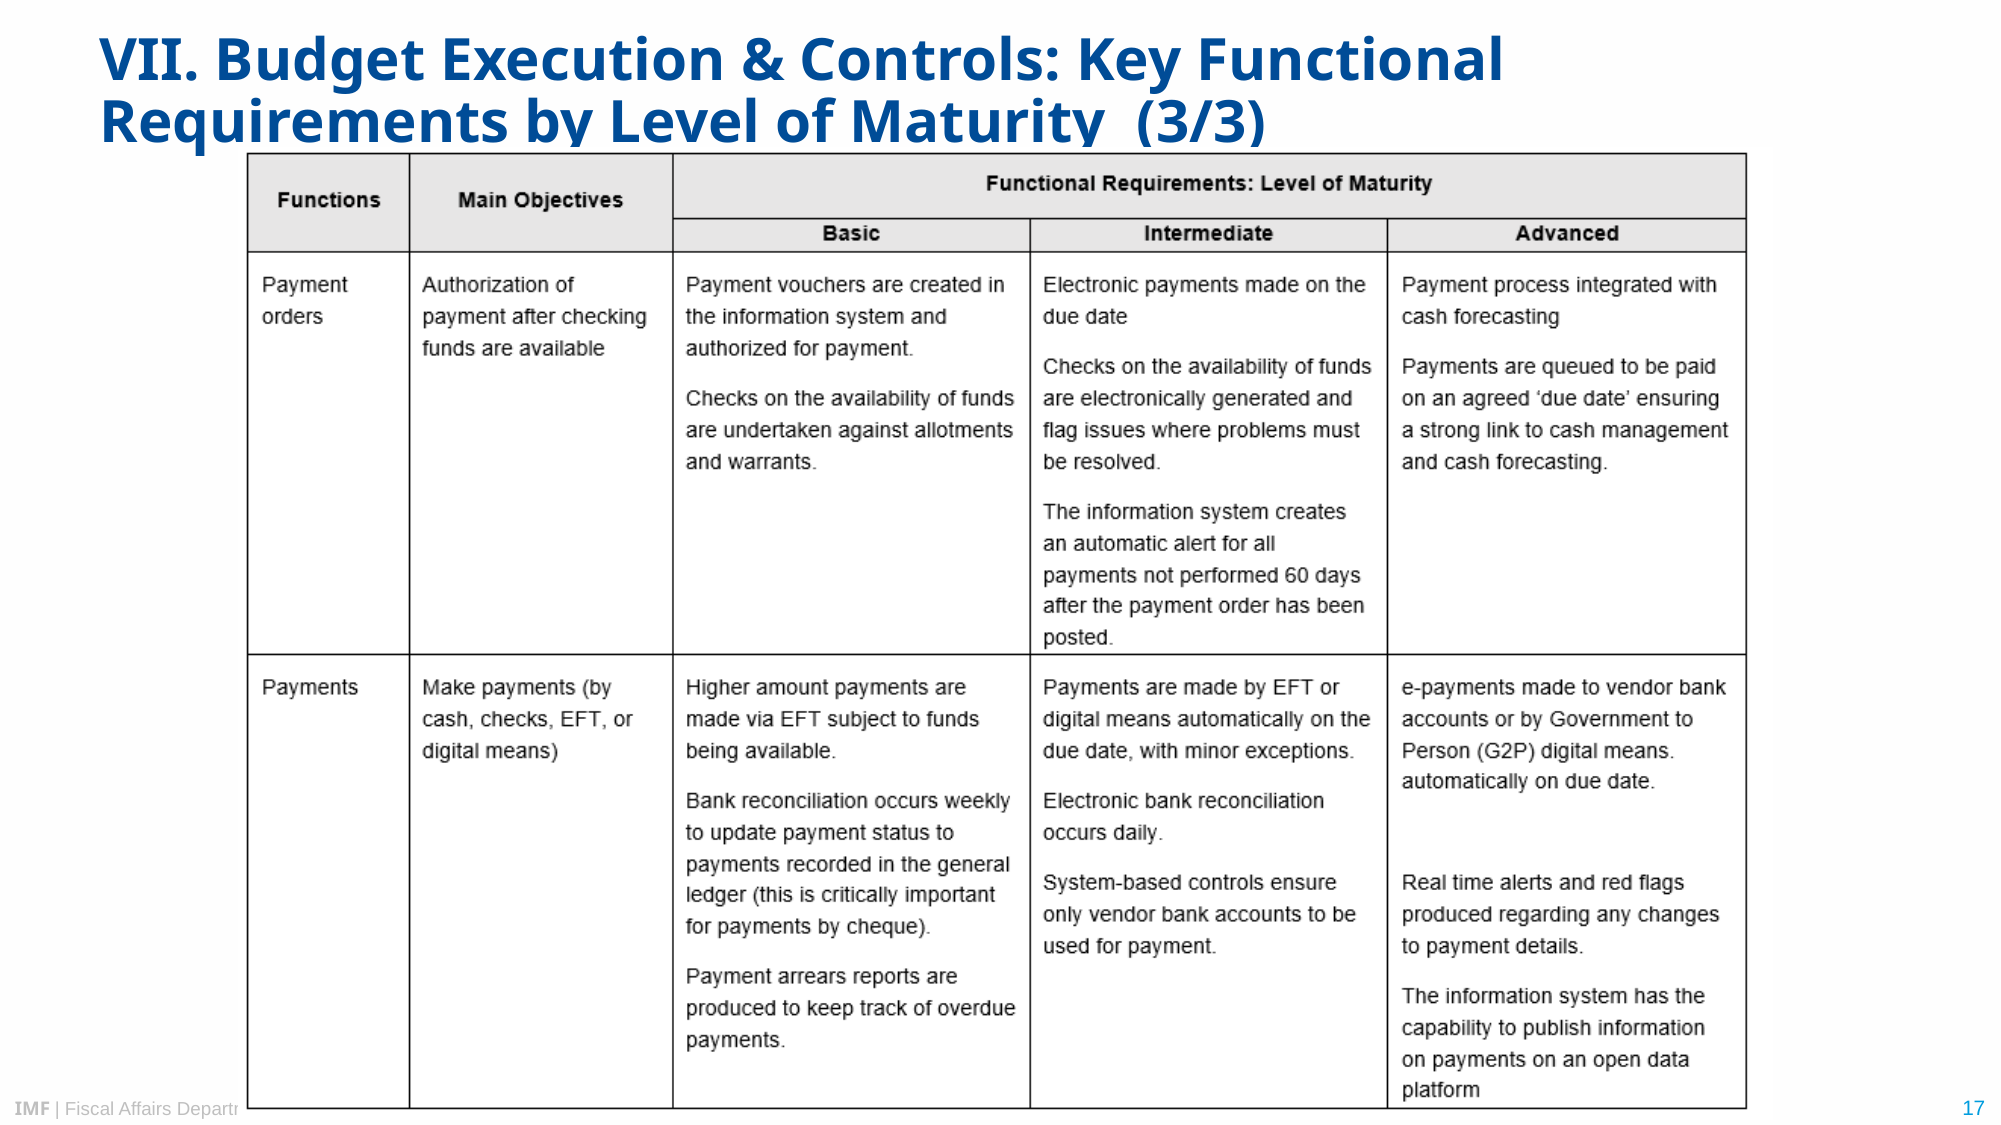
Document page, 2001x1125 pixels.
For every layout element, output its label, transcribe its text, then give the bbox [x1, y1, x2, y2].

picture [238, 146, 1774, 1121]
title VII. Budget Execution & Controls: Key Functional Requirements by Level of Maturity (3/3) [99, 0, 1900, 185]
